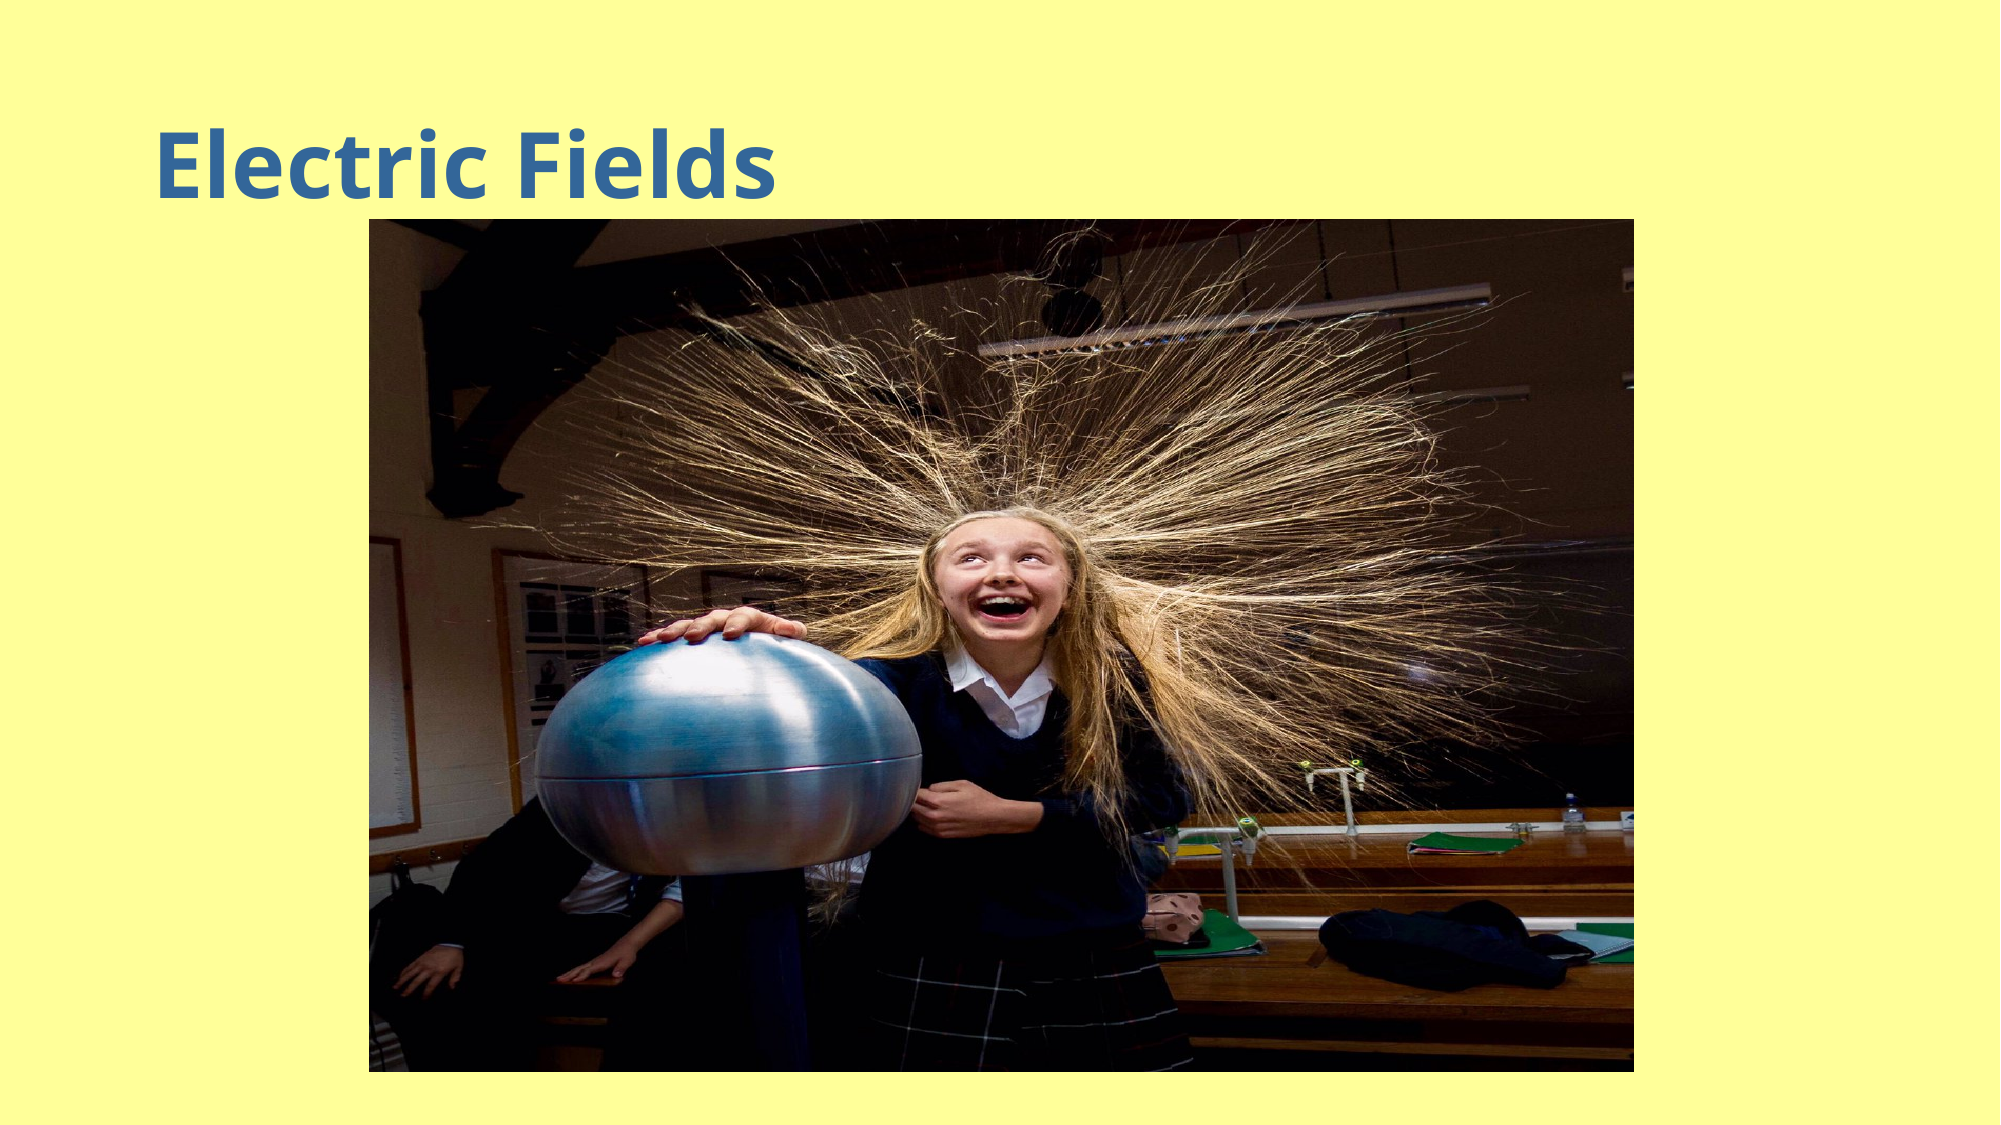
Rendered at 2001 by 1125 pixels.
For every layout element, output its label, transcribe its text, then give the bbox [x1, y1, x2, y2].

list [369, 219, 1634, 1072]
title Electric Fields [137, 59, 1863, 278]
